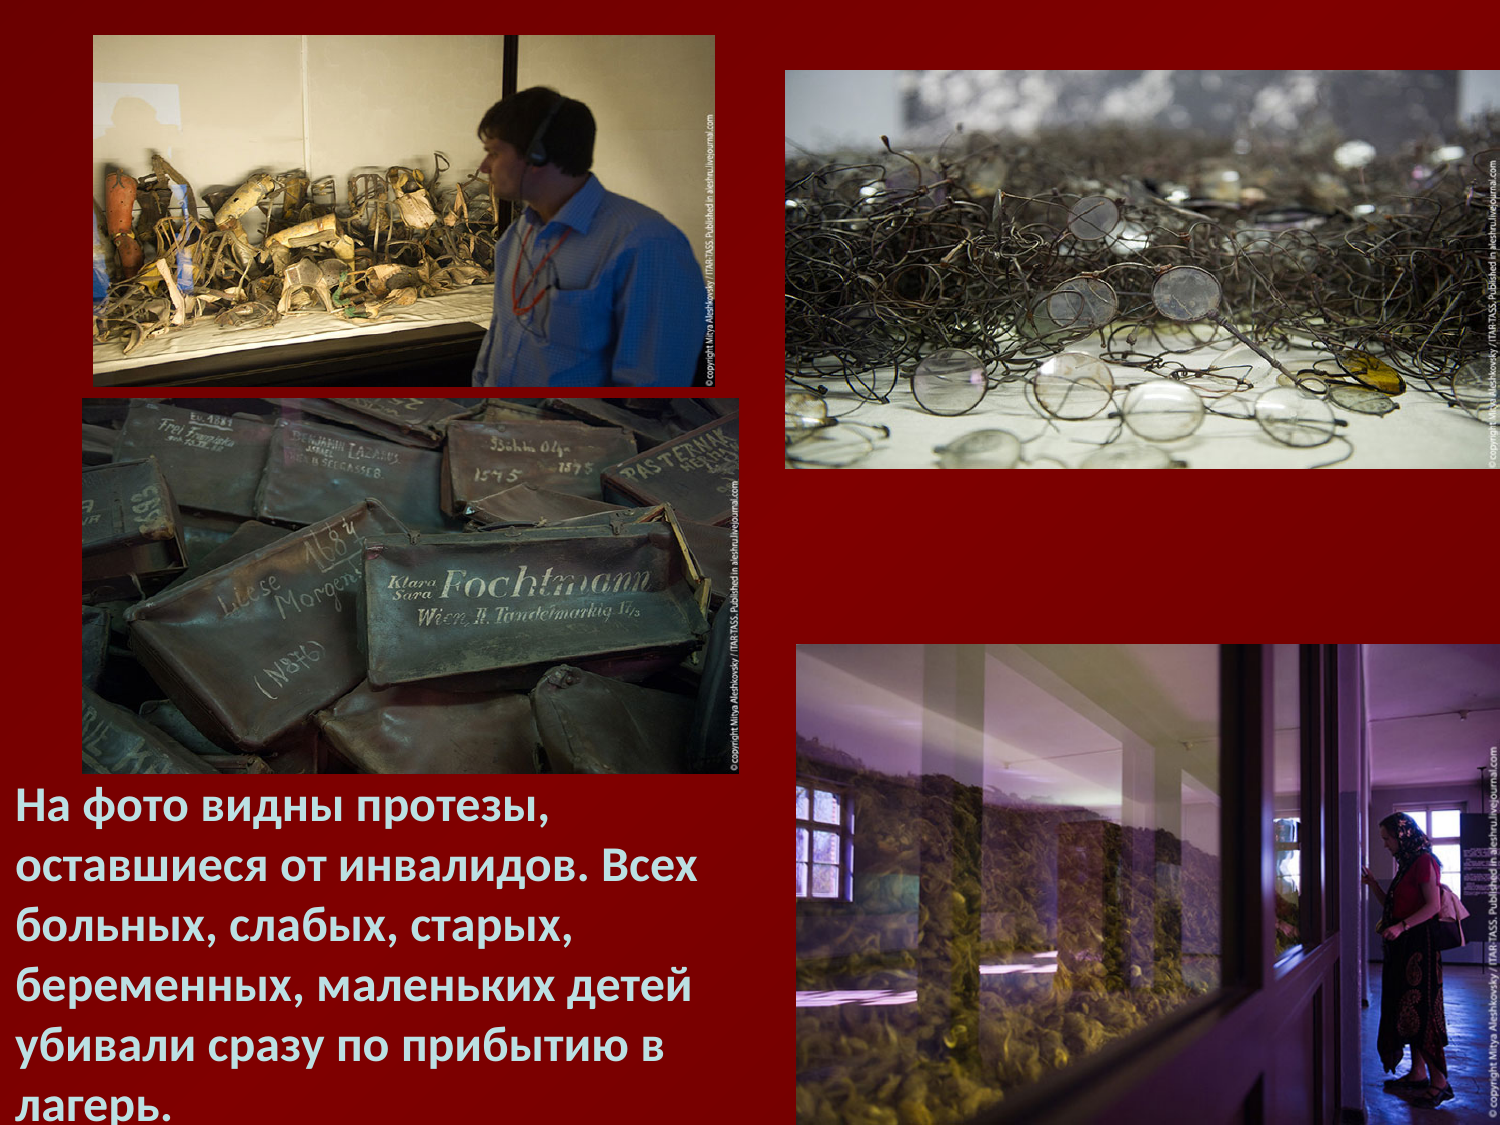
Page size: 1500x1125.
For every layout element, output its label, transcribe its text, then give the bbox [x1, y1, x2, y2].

text_box На фото видны протезы, оставшиеся от инвалидов. Всех больных, слабых, старых, беременных, маленьких детей убивали сразу по прибытию в лагерь. [0, 763, 715, 1125]
picture [81, 398, 739, 774]
picture [93, 34, 716, 387]
picture [784, 70, 1500, 469]
picture [796, 644, 1500, 1125]
